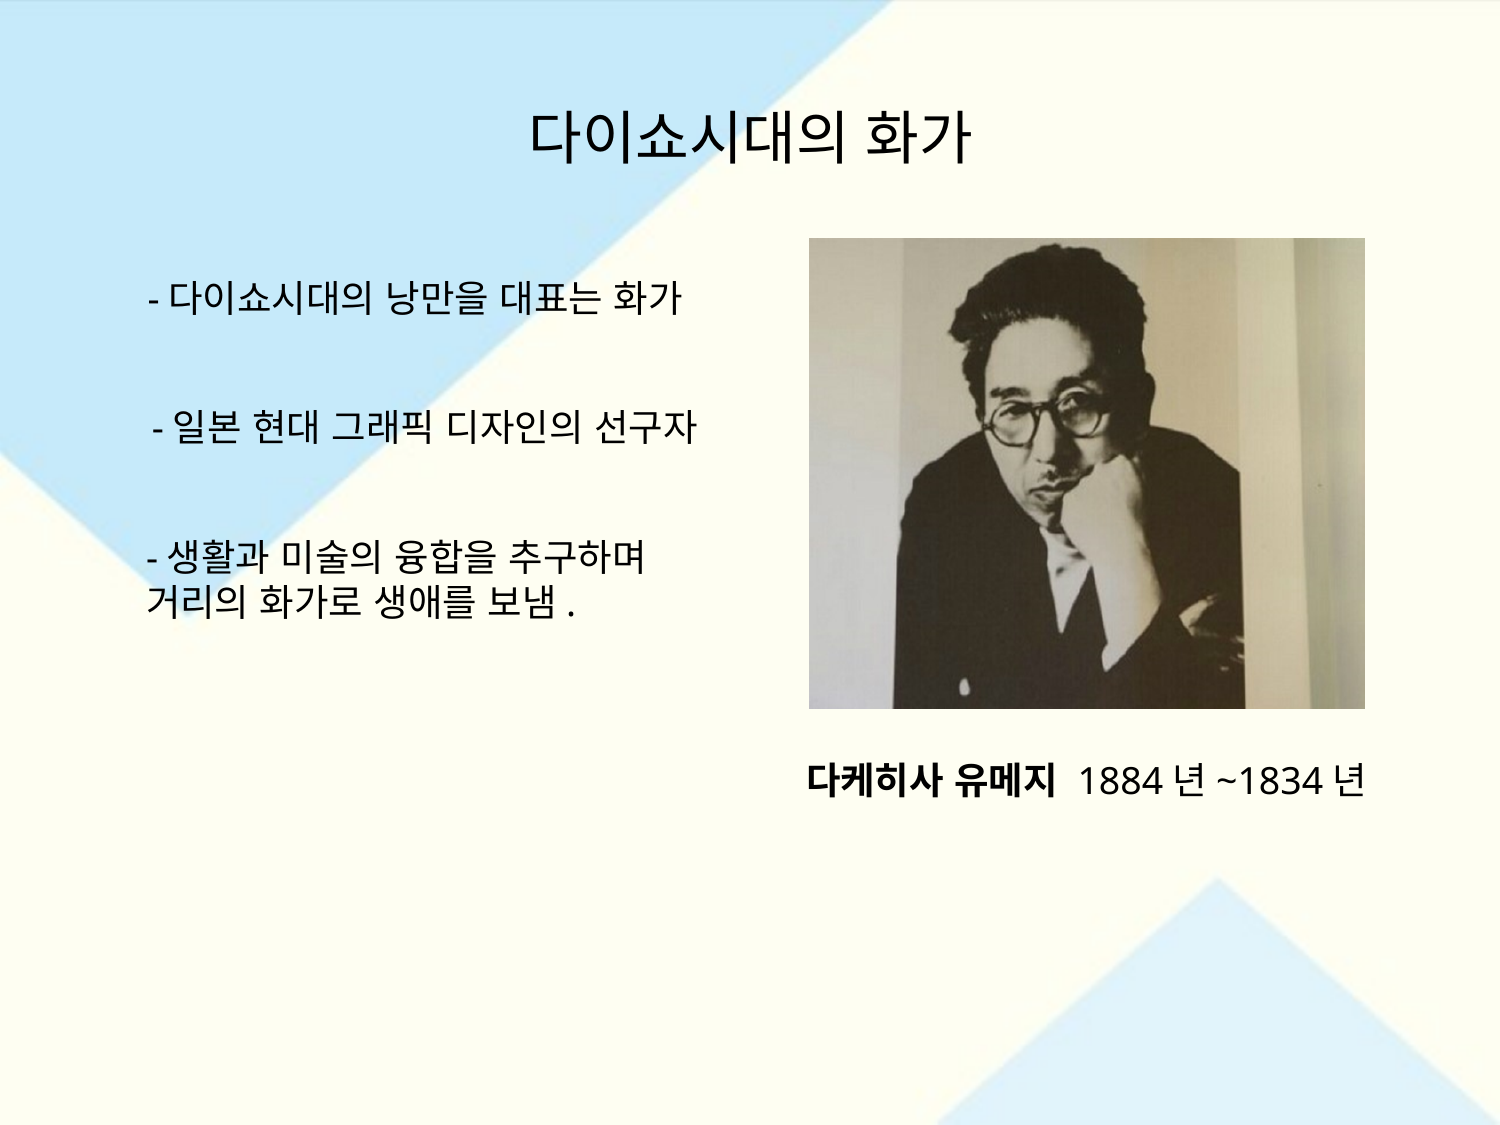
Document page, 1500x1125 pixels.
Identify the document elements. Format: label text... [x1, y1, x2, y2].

picture [0, 0, 1500, 1125]
text_box 다케히사 유메지 1884년~1834년 [791, 749, 1382, 855]
text_box -생활과 미술의 융합을 추구하며 거리의 화가로 생애를 보냄. [131, 527, 662, 677]
text_box -다이쇼시대의 낭만을 대표는 화가 [132, 267, 699, 372]
title 다이쇼시대의 화가 [123, 42, 1378, 231]
text_box -일본 현대 그래픽 디자인의 선구자 [127, 397, 713, 502]
